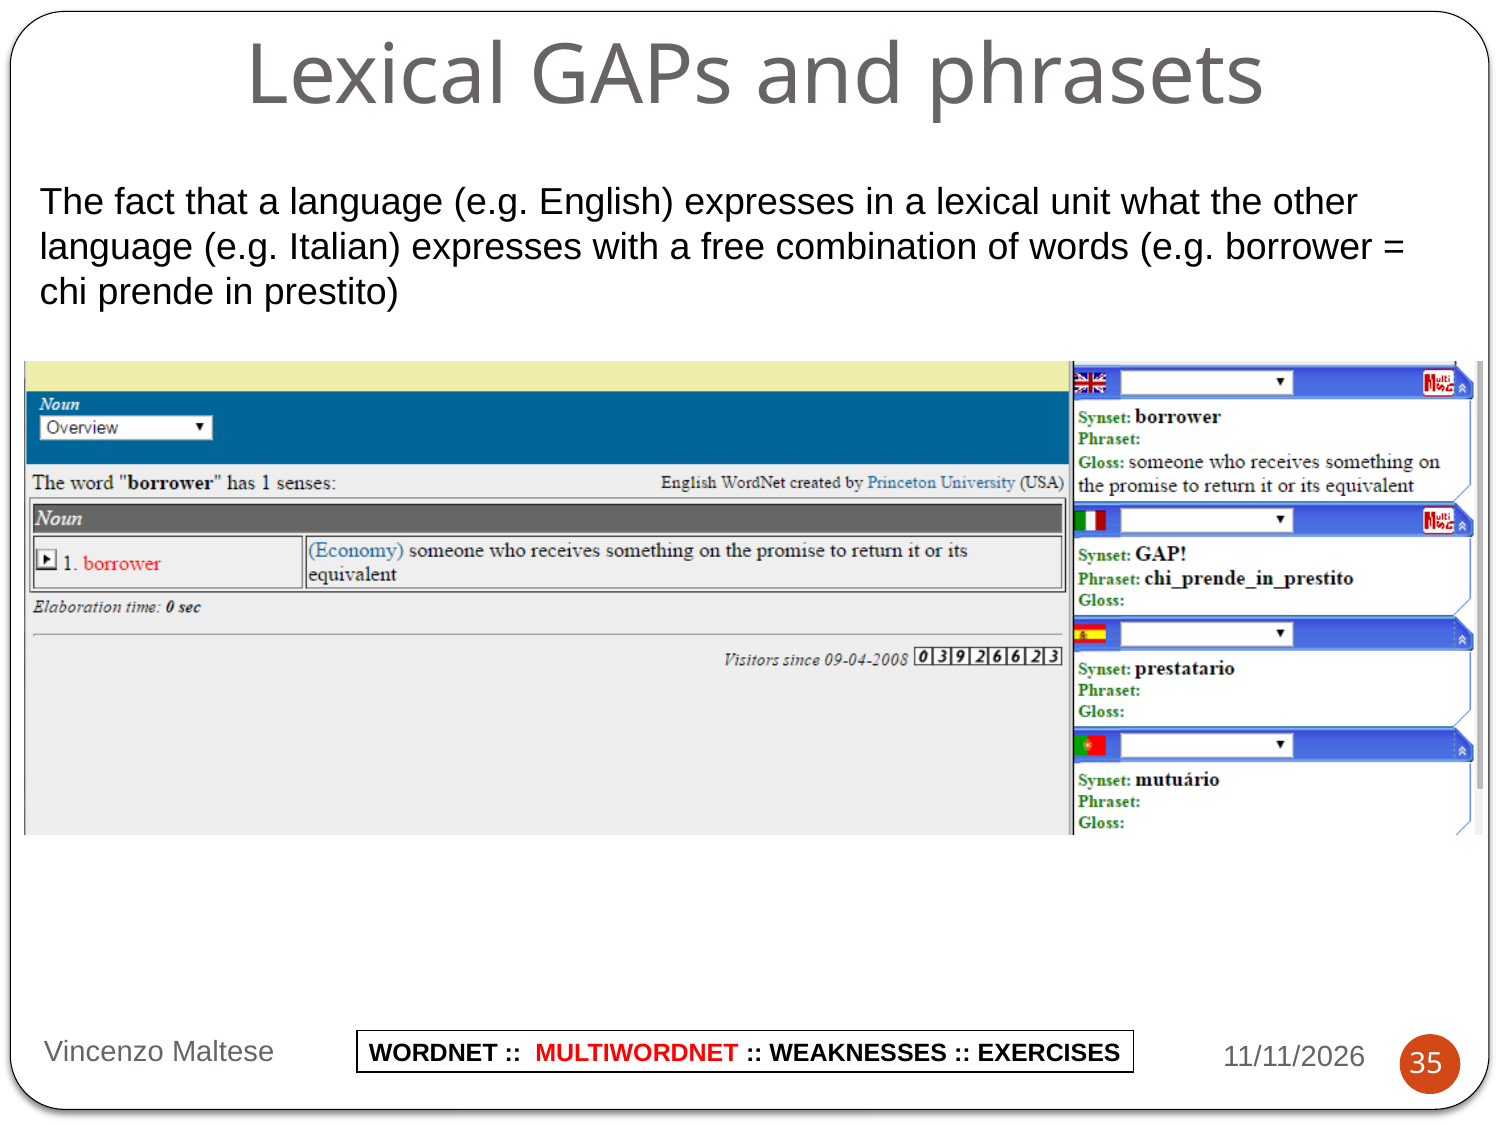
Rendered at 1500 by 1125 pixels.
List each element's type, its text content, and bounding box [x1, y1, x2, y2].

text_box WORDNET :: MULTIWORDNET :: WEAKNESSES :: EXERCISES [680, 1030, 974, 1072]
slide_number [974, 1015, 1381, 1094]
text_box The fact that a language (e.g. English) expresses in a lexical unit what the other language (e.g. Italian) expresses with a free combination of words (e.g. borrower = chi prende in prestito) [24, 169, 1459, 320]
text_box 35 [1399, 1034, 1461, 1094]
title Lexical GAPs and phrasets [53, 19, 1459, 135]
footer Vincenzo Maltese [29, 1012, 680, 1088]
picture [24, 360, 1483, 835]
